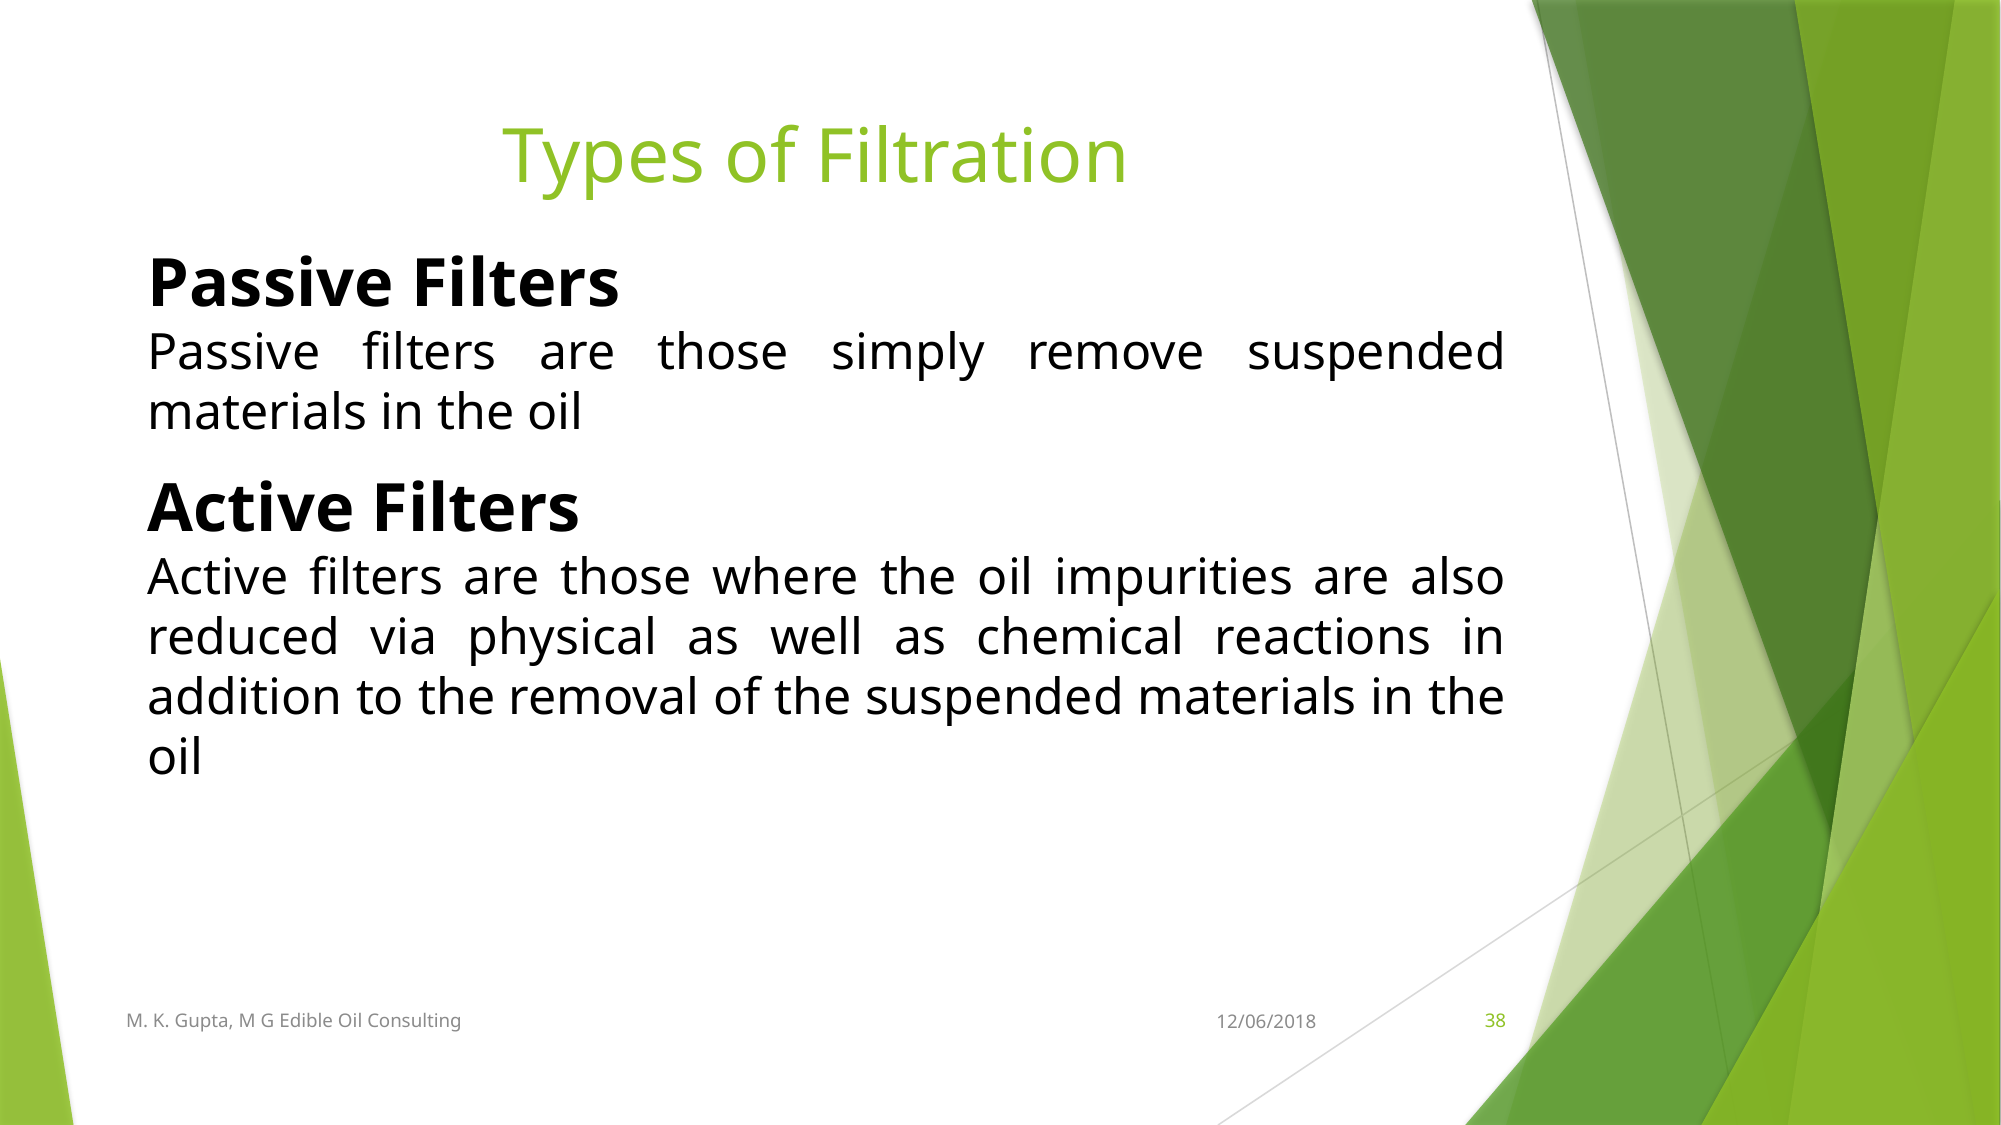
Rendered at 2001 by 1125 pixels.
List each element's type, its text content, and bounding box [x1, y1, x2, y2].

footer M. K. Gupta, M G Edible Oil Consulting [111, 991, 1145, 1051]
slide_number 38 [1409, 991, 1522, 1051]
text_box Passive Filters Passive filters are those simply remove suspended materials in the oil Active Filters Active filters are those where the oil impurities are also reduced via physical as well as chemical reactions in addition to the removal of the suspended materials in the oil [132, 232, 1522, 792]
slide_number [1181, 991, 1332, 1051]
title Types of Filtration [111, 99, 1522, 216]
